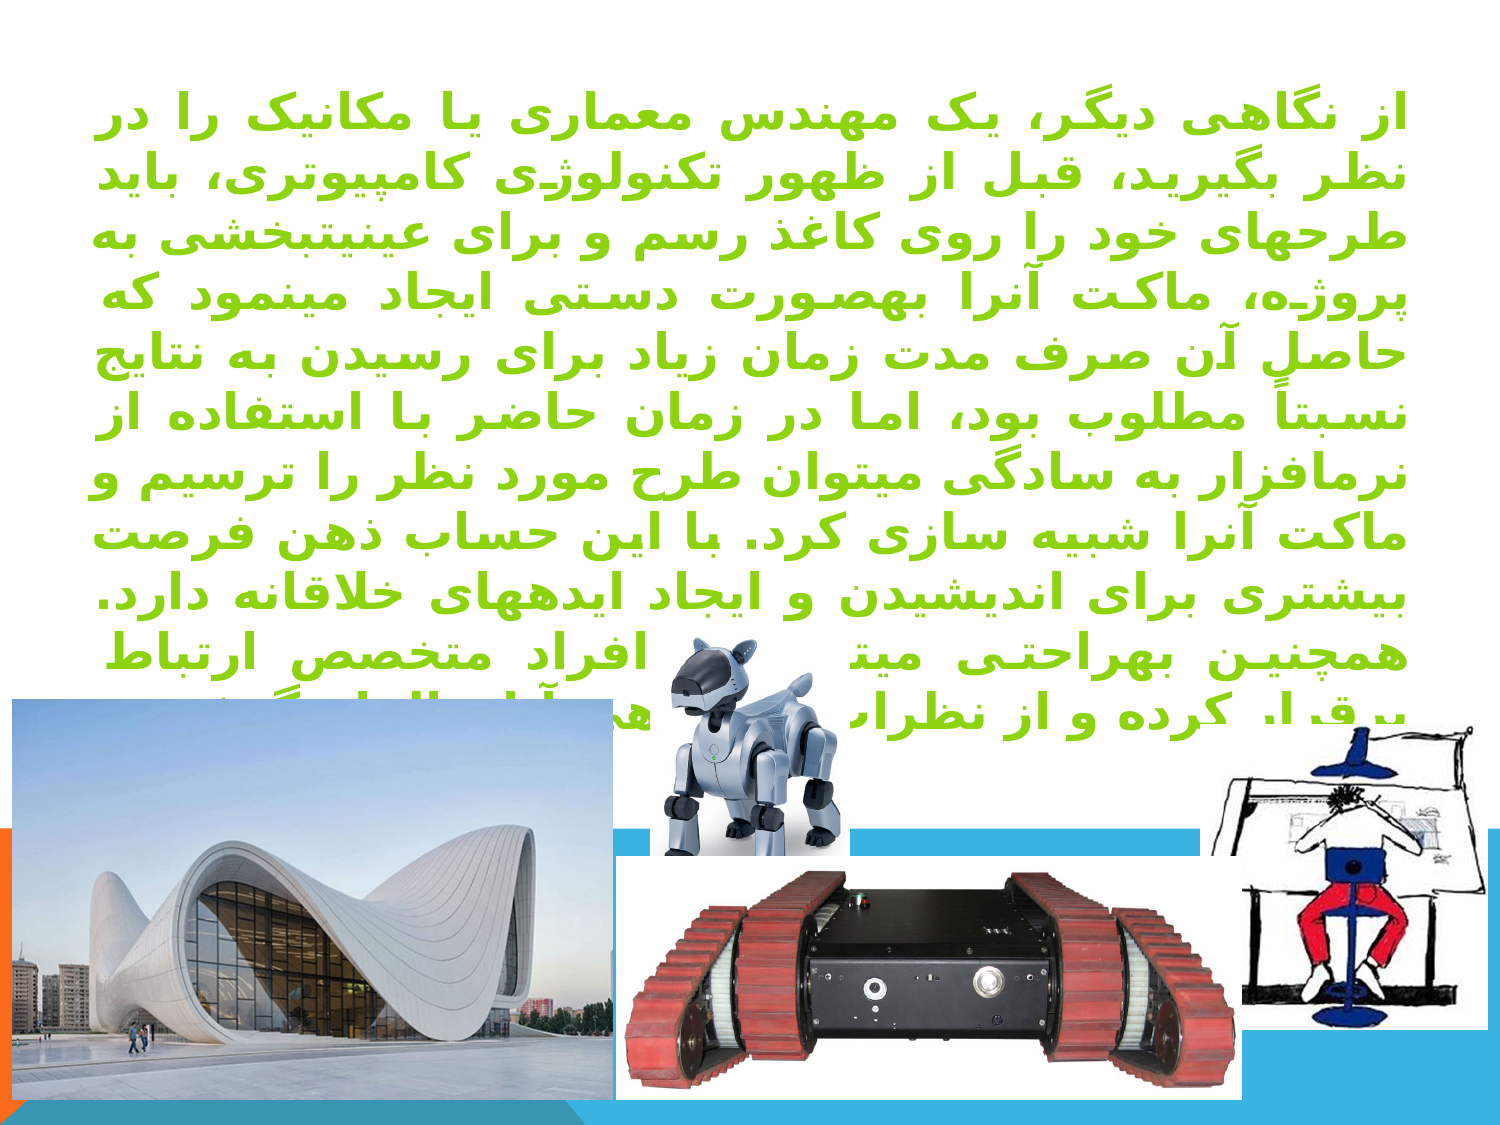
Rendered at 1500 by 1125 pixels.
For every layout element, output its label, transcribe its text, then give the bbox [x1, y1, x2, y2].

picture [616, 624, 1488, 1100]
picture [12, 699, 613, 1100]
title از نگاهی دیگر، یک مهندس معماری یا مکانیک را در نظر بگیرید، قبل از ظهور تکنولوژی کامپیوتری، باید طرح‏های خود را روی کاغذ رسم و برای عینیت‏بخشی به پروژه، ماکت آن‏را به‏صورت دستی ایجاد می‏نمود که حاصل آن صرف مدت زمان زیاد برای رسیدن به نتایج نسبتاً مطلوب بود، اما در زمان حاضر با استفاده از نرم‏افزار به سادگی می‏توان طرح مورد نظر را ترسیم و ماکت آن‏را شبیه سازی کرد. با این حساب ذهن فرصت بیشتری برای اندیشیدن و ایجاد ایده‏های خلاقانه دارد. هم‏چنین به‏راحتی می‏توان با افراد متخصص ارتباط برقرار کرده و از نظرات سازنده‏ی آنان الهام گرفت. [75, 45, 1425, 775]
